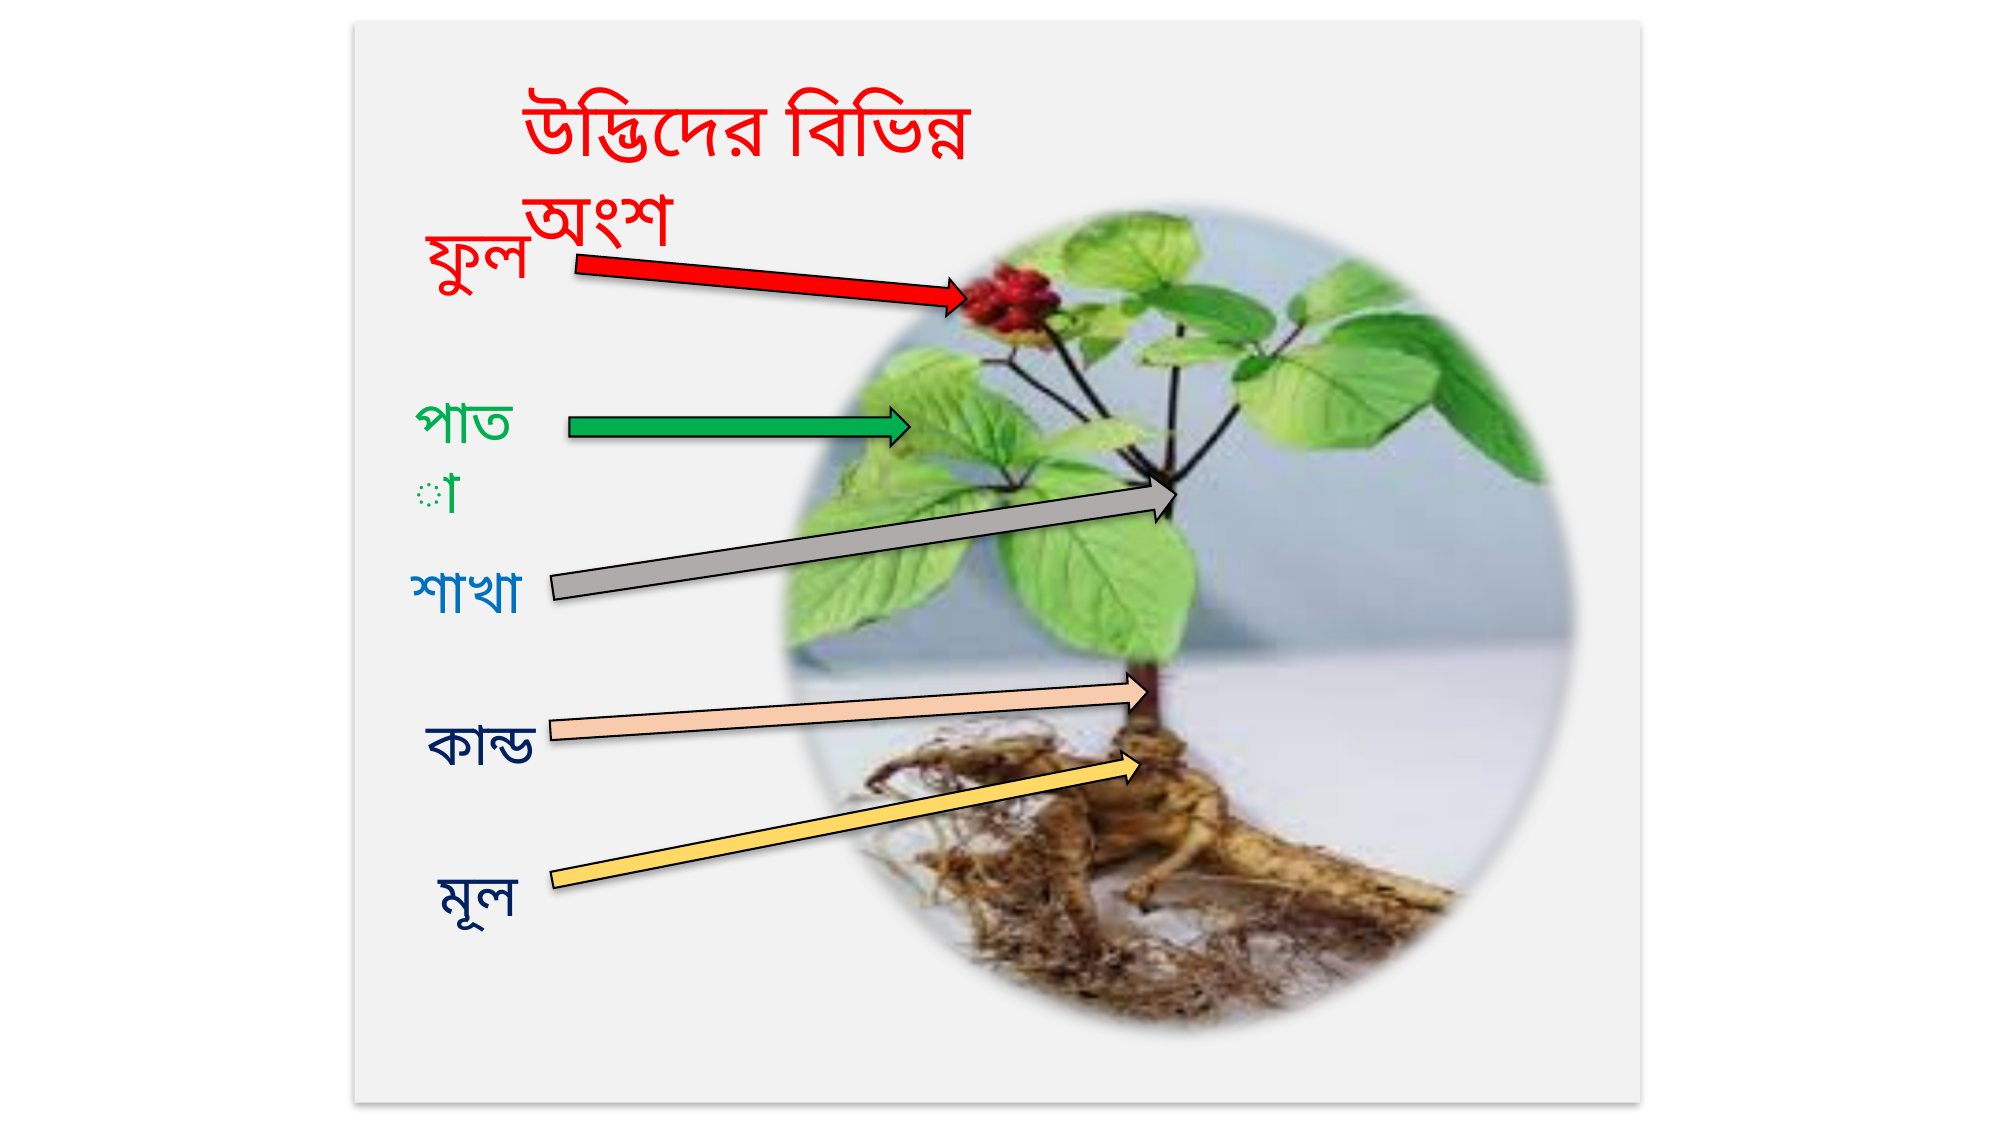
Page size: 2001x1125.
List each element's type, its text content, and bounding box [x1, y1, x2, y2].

text_box মূল [424, 850, 537, 936]
text_box উদ্ভিদের বিভিন্ন অংশ [508, 74, 1046, 269]
text_box [574, 253, 771, 292]
text_box [549, 827, 771, 890]
text_box [570, 541, 771, 599]
picture [771, 192, 1588, 1043]
text_box শাখা [396, 548, 570, 633]
text_box [568, 705, 771, 741]
text_box কান্ড [411, 699, 568, 785]
text_box পাতা [399, 378, 537, 533]
text_box [354, 20, 1641, 1104]
text_box ফুল [411, 204, 549, 300]
text_box [568, 416, 771, 438]
